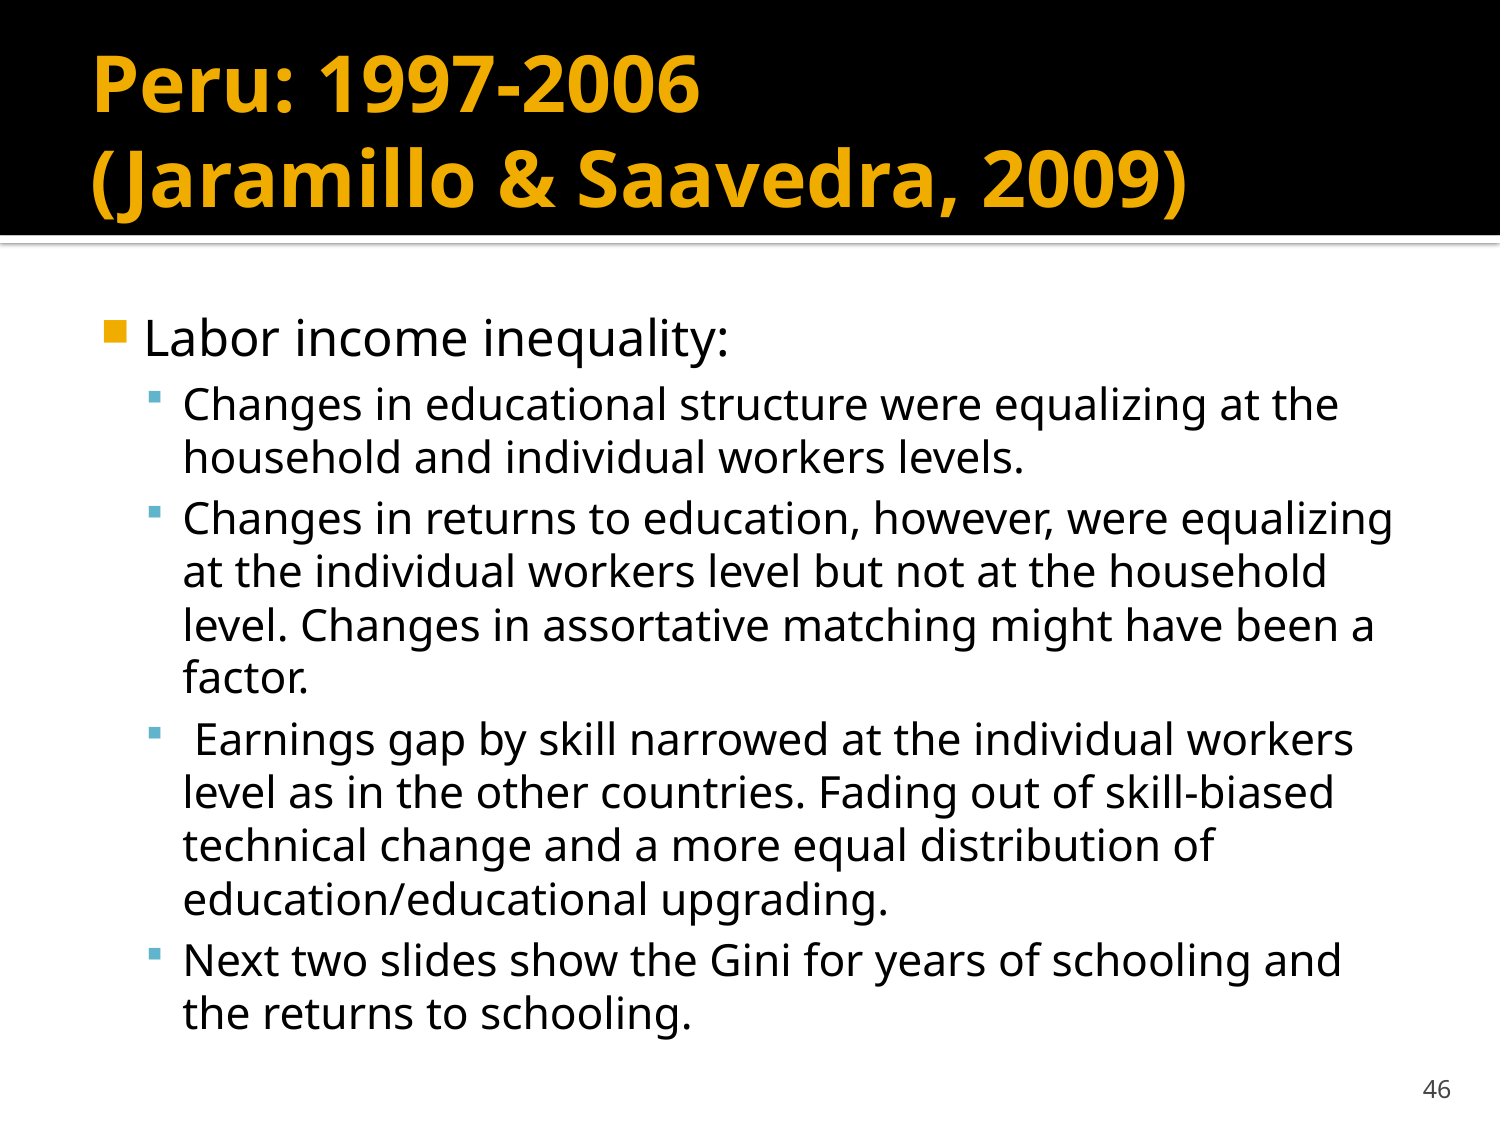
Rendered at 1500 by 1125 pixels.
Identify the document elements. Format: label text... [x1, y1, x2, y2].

list Labor income inequality: Changes in educational structure were equalizing at the household and individual workers levels. Changes in returns to education, however, were equalizing at the individual workers level but not at the household level. Changes in assortative matching might have been a factor. Earnings gap by skill narrowed at the individual workers level as in the other countries. Fading out of skill-biased technical change and a more equal distribution of education/educational upgrading. Next two slides show the Gini for years of schooling and the returns to schooling. [74, 290, 1426, 1051]
title Peru: 1997-2006 (Jaramillo & Saavedra, 2009) [75, 25, 1425, 231]
slide_number 46 [1345, 1062, 1467, 1108]
